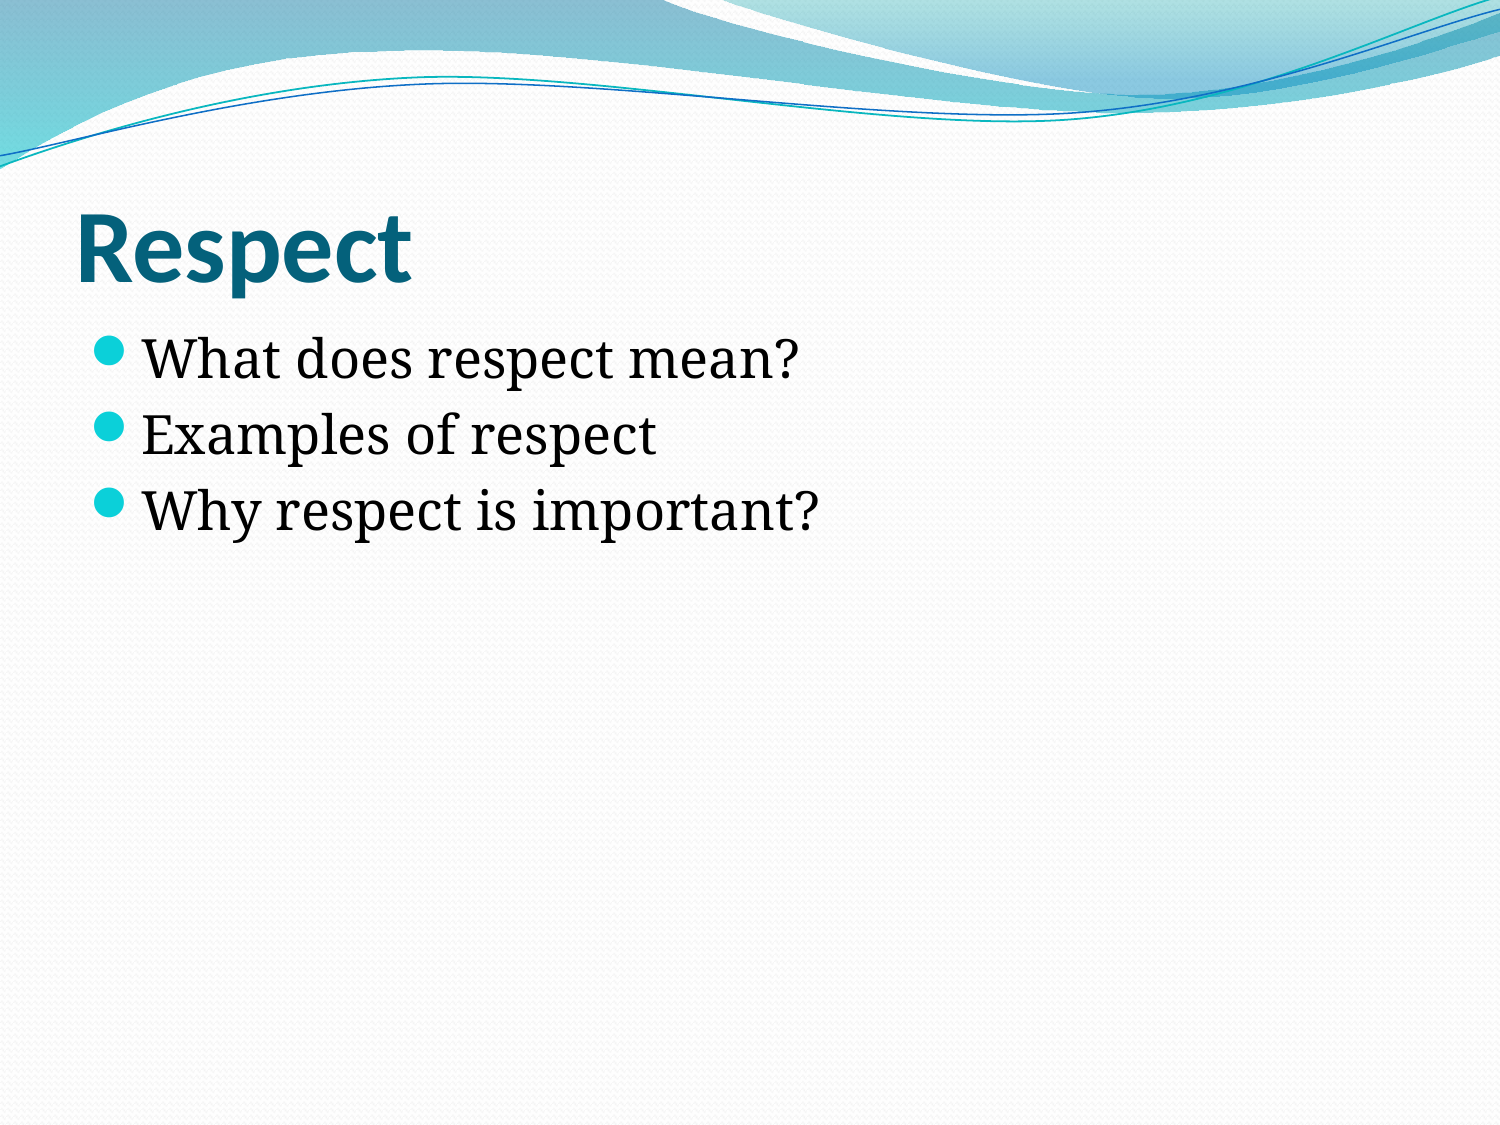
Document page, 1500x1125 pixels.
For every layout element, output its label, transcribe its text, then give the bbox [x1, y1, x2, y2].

list What does respect mean? Examples of respect Why respect is important? [75, 317, 1425, 1038]
title Respect [75, 115, 1425, 303]
